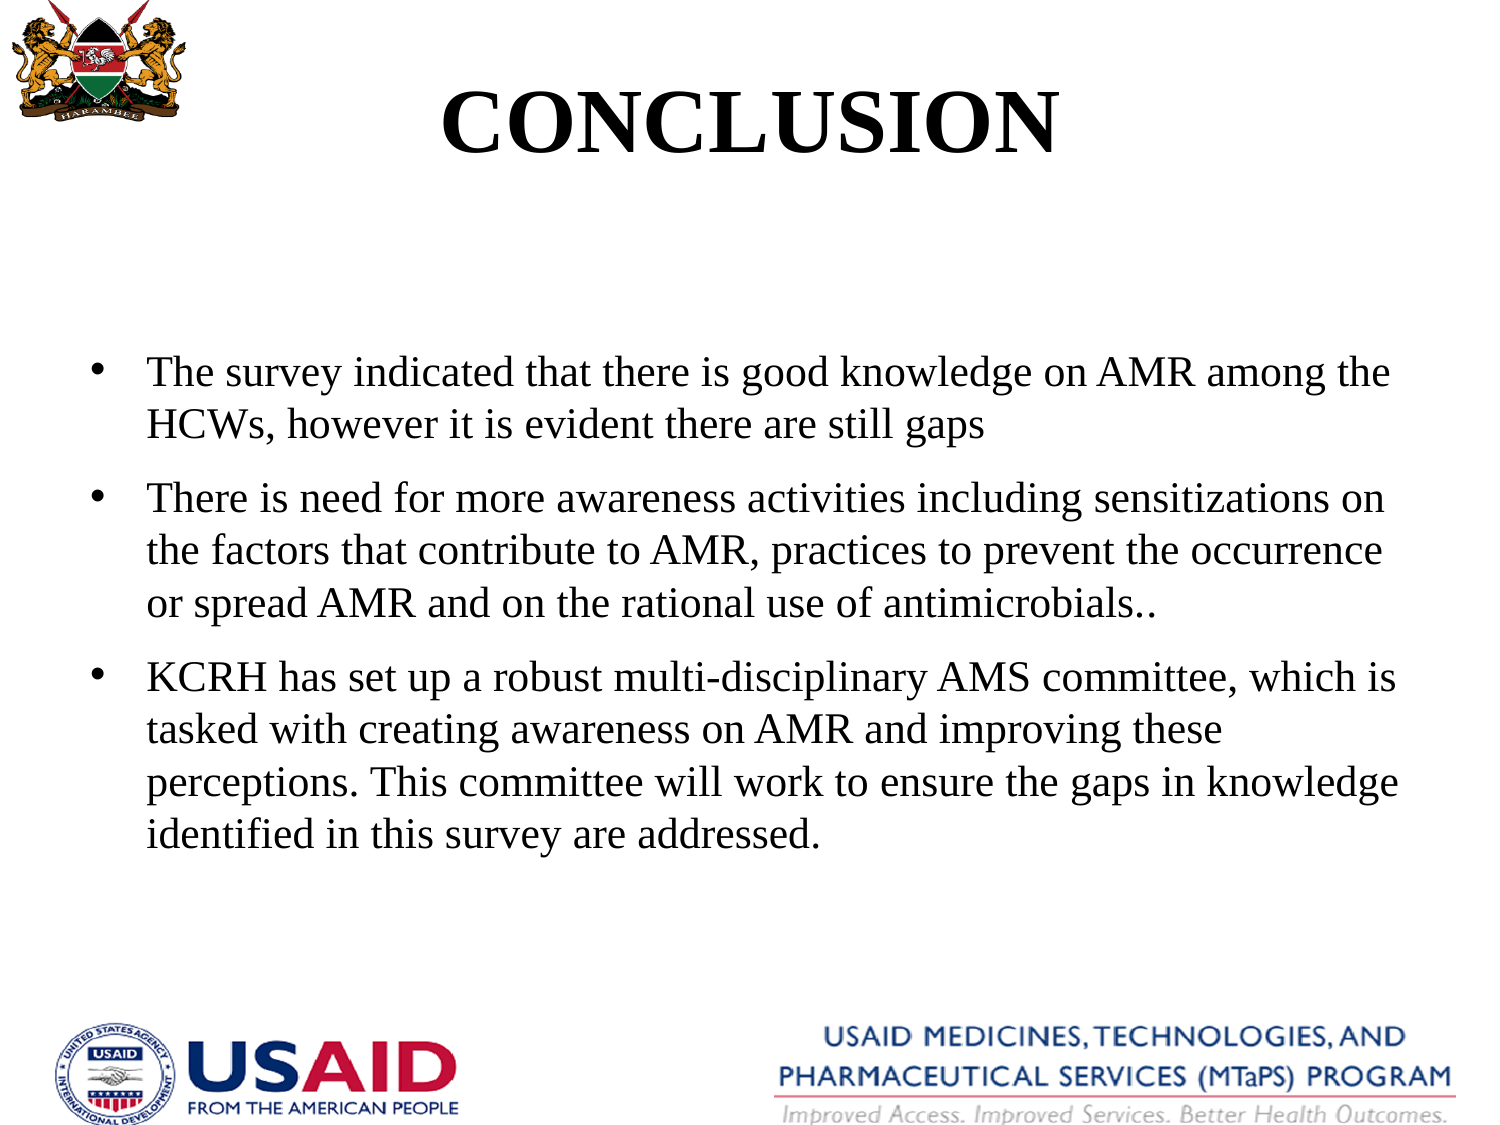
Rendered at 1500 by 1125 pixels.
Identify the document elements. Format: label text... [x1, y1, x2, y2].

title CONCLUSION [75, 45, 1425, 187]
list The survey indicated that there is good knowledge on AMR among the HCWs, however it is evident there are still gaps There is need for more awareness activities including sensitizations on the factors that contribute to AMR, practices to prevent the occurrence or spread AMR and on the rational use of antimicrobials.. KCRH has set up a robust multi-disciplinary AMS committee, which is tasked with creating awareness on AMR and improving these perceptions. This committee will work to ensure the gaps in knowledge identified in this survey are addressed. [75, 187, 1425, 1016]
picture [0, 0, 197, 129]
picture [44, 1018, 1456, 1125]
